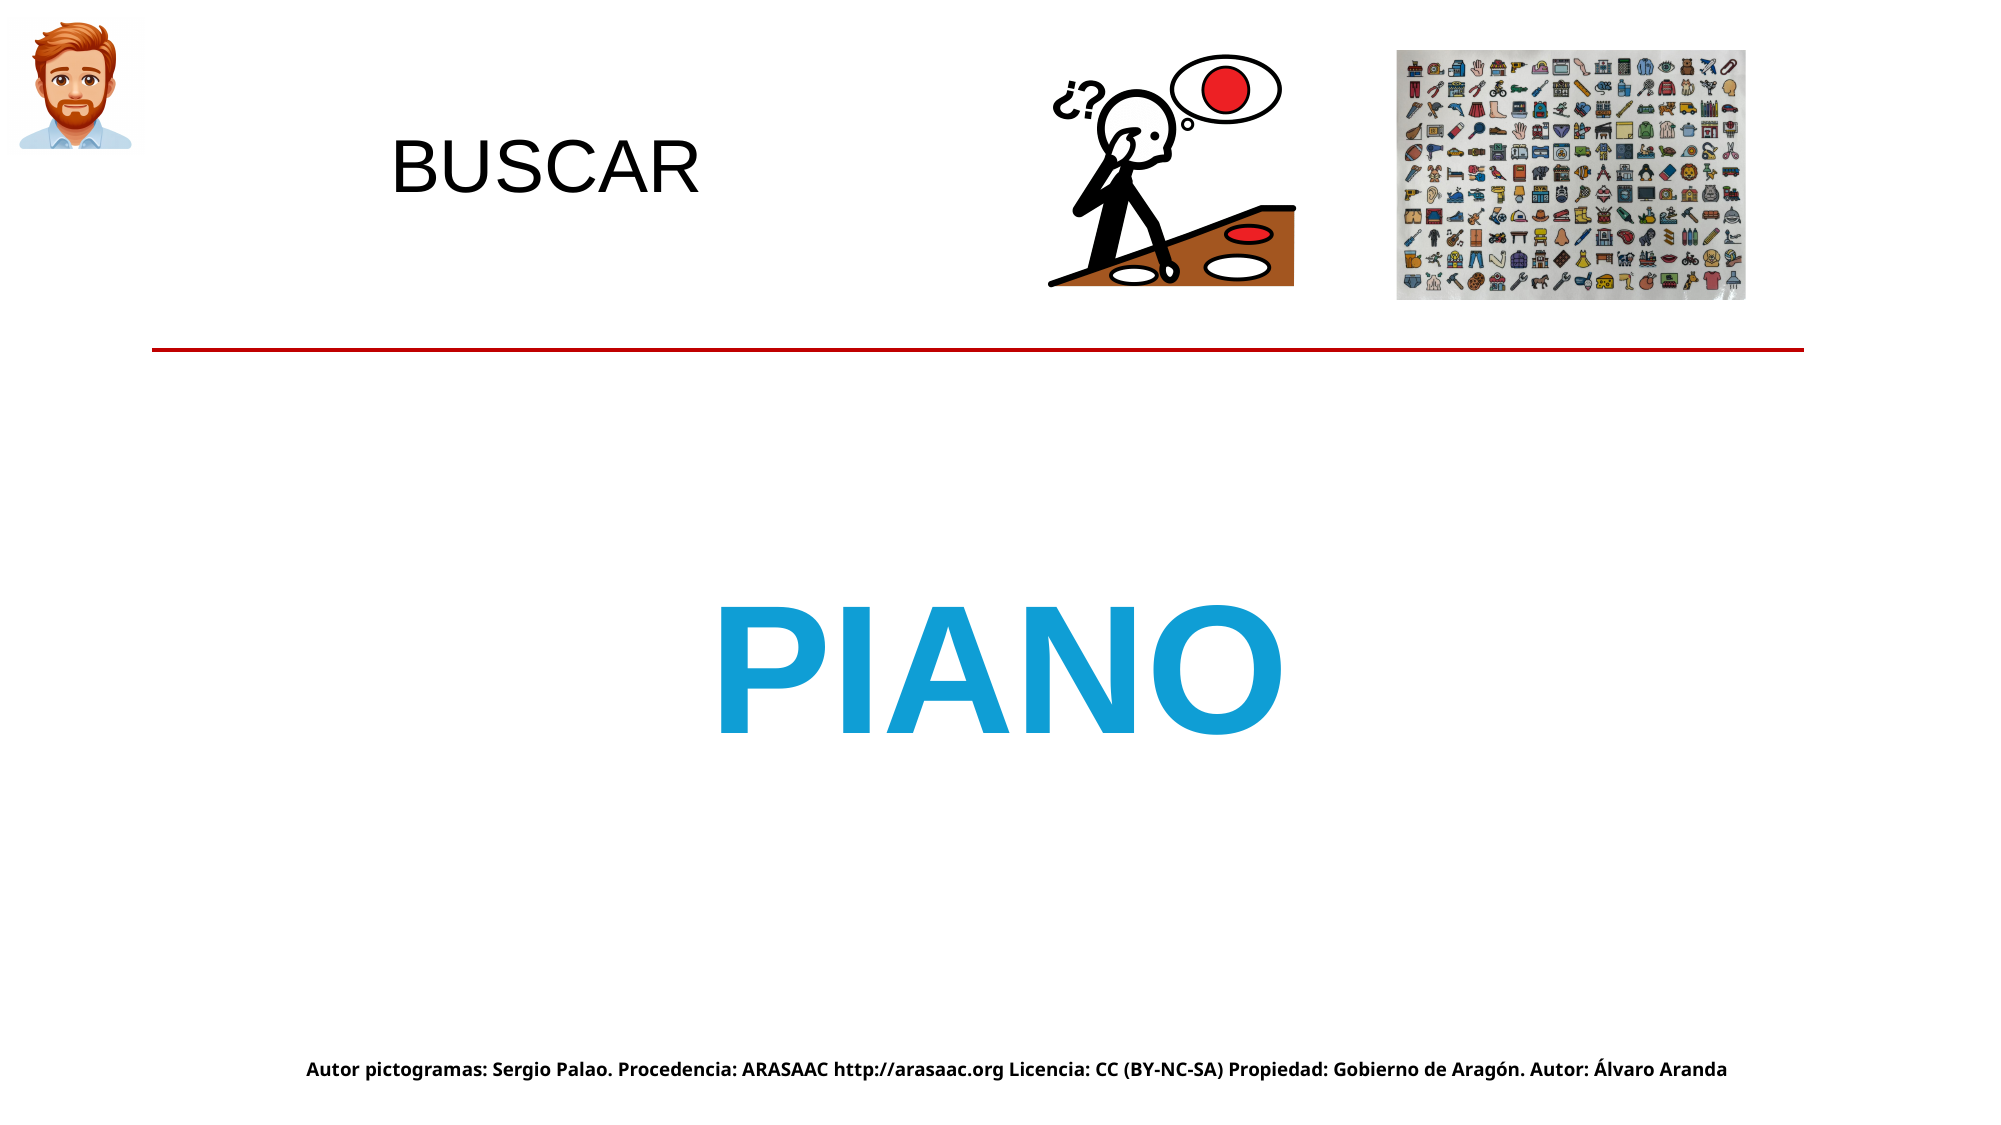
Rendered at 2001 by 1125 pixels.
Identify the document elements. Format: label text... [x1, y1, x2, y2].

picture [1047, 38, 1298, 289]
picture [6, 16, 146, 156]
picture [1396, 0, 1746, 349]
title BUSCAR [137, 59, 956, 278]
list PIANO [137, 567, 1863, 800]
text_box Autor pictogramas: Sergio Palao. Procedencia: ARASAAC http://arasaac.org Licencia: CC (BY-NC-SA) Propiedad: Gobierno de Aragón. Autor: Álvaro Aranda [74, 1045, 1959, 1111]
